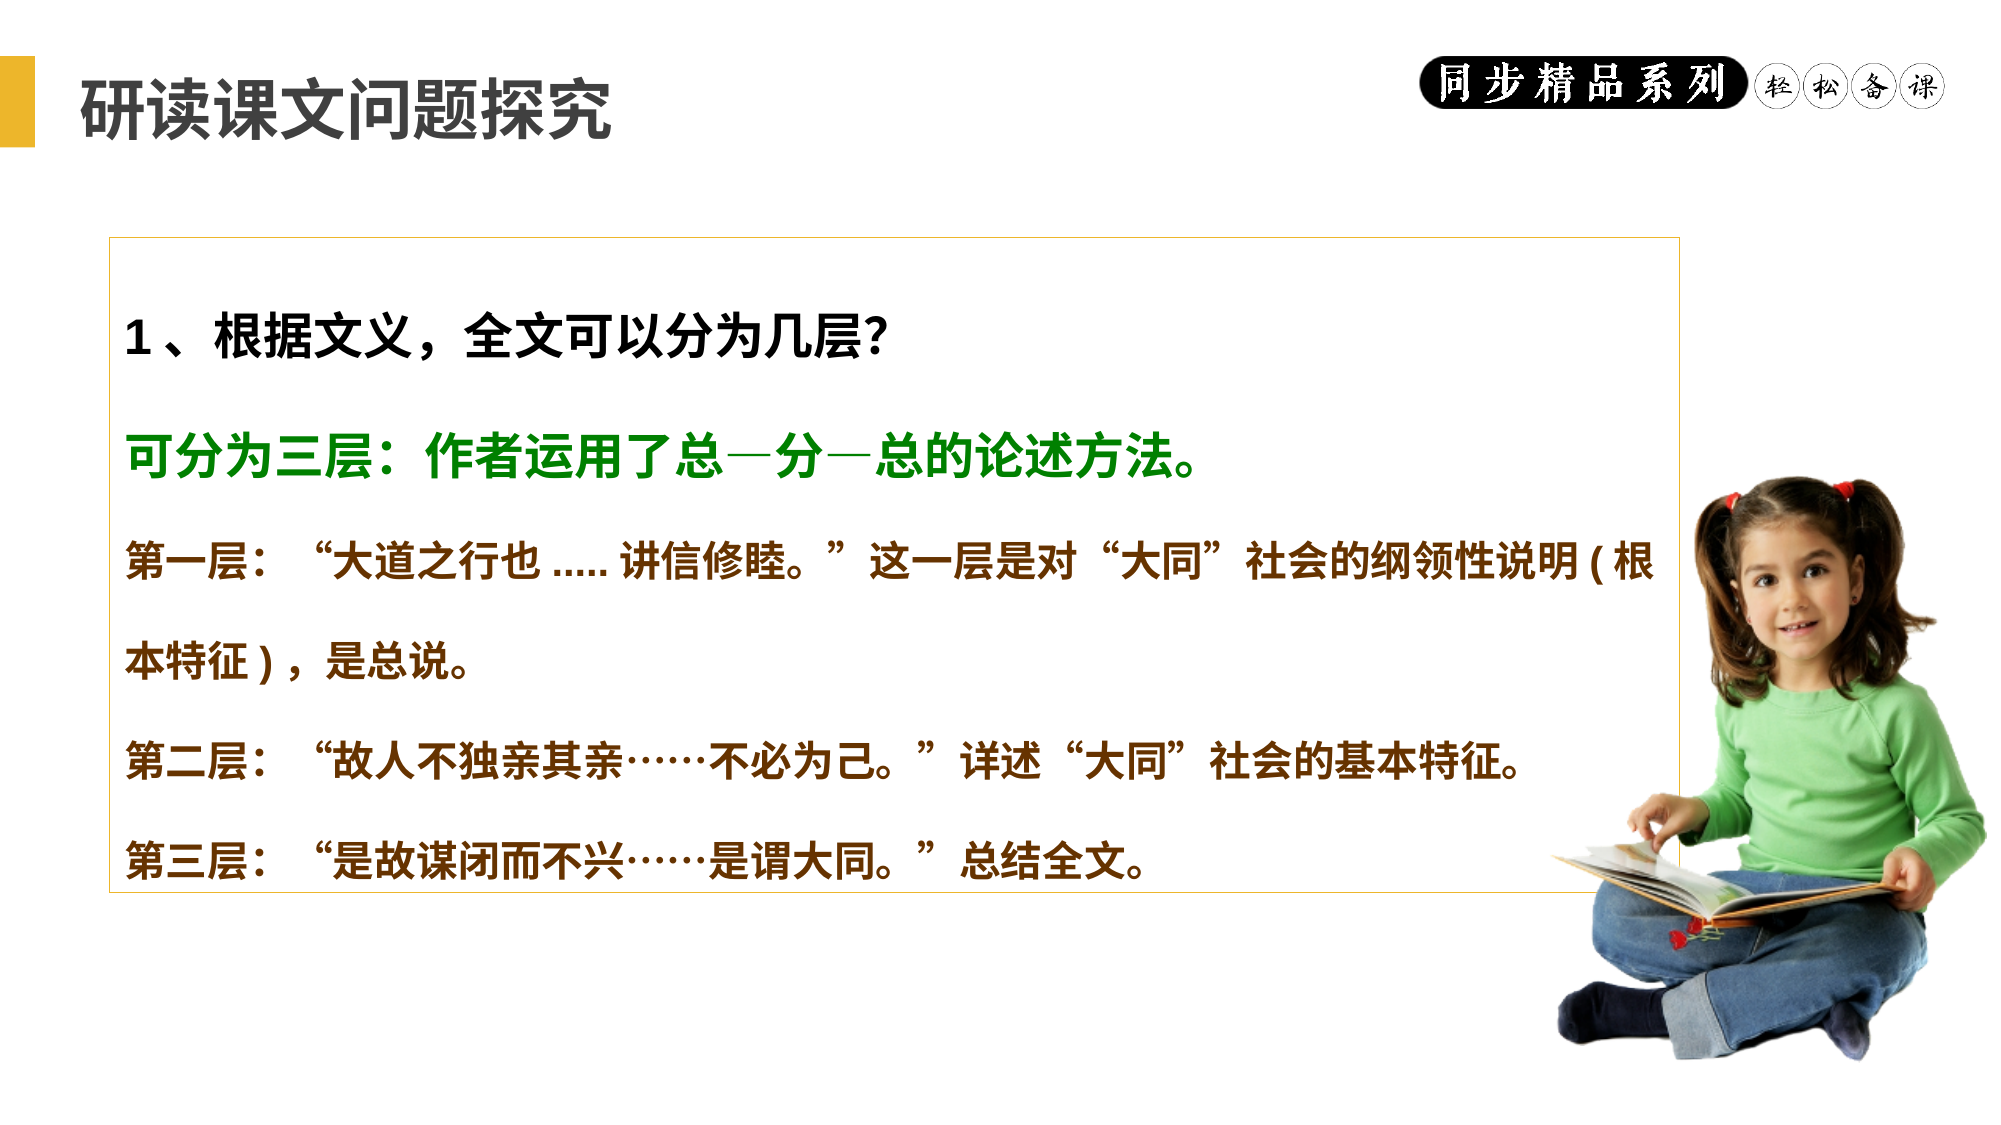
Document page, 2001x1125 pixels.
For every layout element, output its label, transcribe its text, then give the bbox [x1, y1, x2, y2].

text_box 研读课文问题探究 [64, 60, 702, 155]
text_box 1、根据文义，全文可以分为几层？ 可分为三层：作者运用了总—分—总的论述方法。 第一层：“大道之行也.....讲信修睦。”这一层是对“大同”社会的纲领性说明(根本特征)，是总说。 第二层：“故人不独亲其亲……不必为己。”详述“大同”社会的基本特征。 第三层：“是故谋闭而不兴……是谓大同。”总结全文。 [109, 237, 1680, 893]
picture [1401, 34, 1965, 136]
picture [1549, 475, 1987, 1063]
